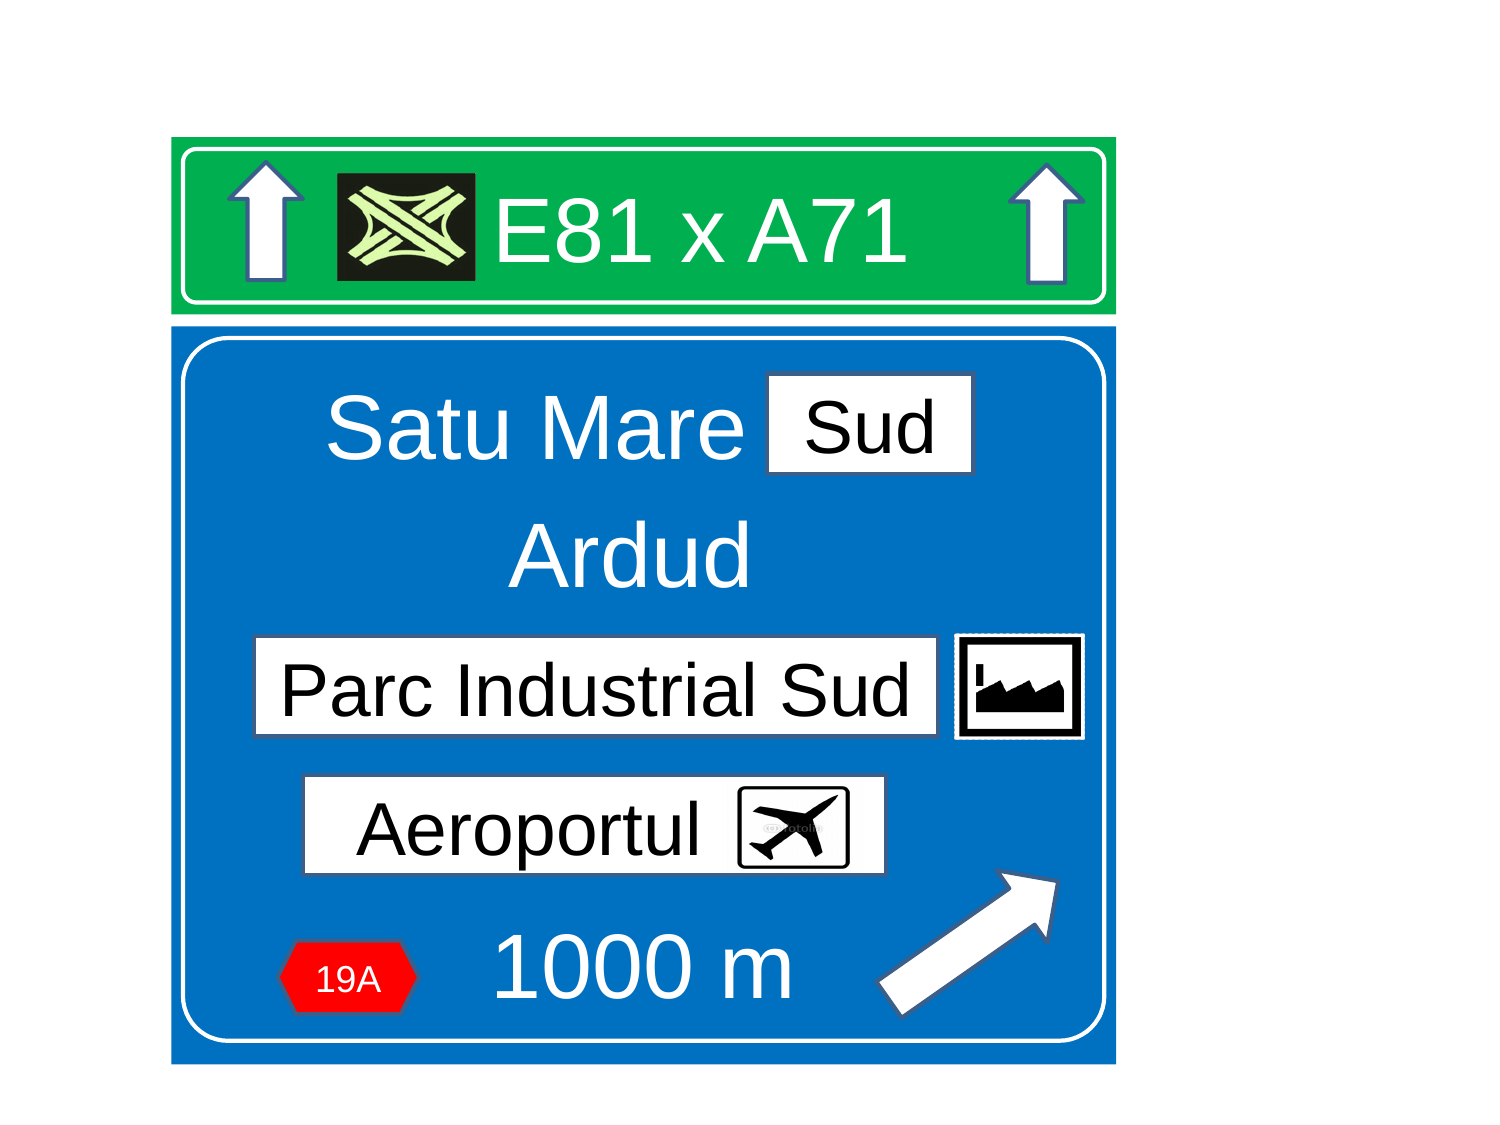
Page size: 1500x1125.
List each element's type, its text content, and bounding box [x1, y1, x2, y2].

picture [954, 633, 1085, 740]
text_box [180, 146, 1107, 305]
text_box Aeroportul [301, 773, 888, 877]
subtitle Satu Mare Sud Ardud Parc Industrial Aeroport 1000 m [171, 326, 1117, 1065]
picture [721, 783, 864, 873]
text_box [180, 335, 1107, 1043]
text_box Parc Industrial Sud [252, 634, 940, 739]
picture [336, 173, 476, 281]
title E81 x A71 [171, 137, 1117, 315]
text_box [1007, 162, 1086, 285]
text_box Sud [765, 371, 976, 476]
